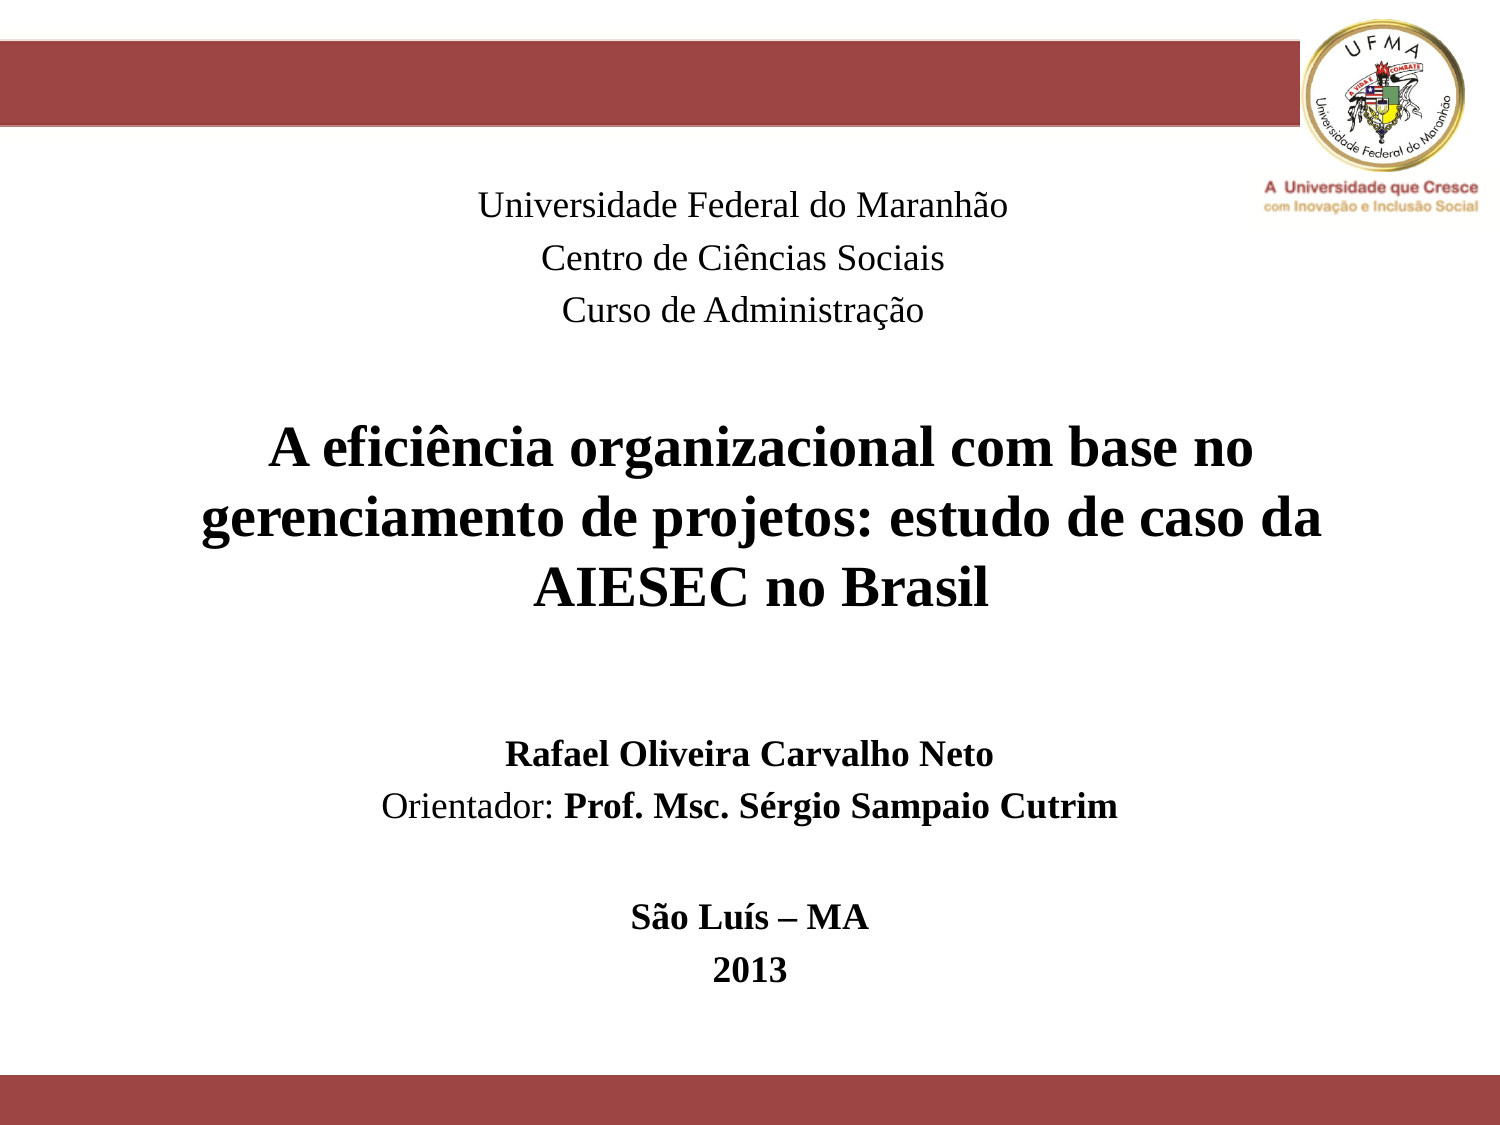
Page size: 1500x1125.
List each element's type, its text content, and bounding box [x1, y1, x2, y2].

subtitle Rafael Oliveira Carvalho Neto Orientador: Prof. Msc. Sérgio Sampaio Cutrim São Luís – MA 2013 [225, 668, 1275, 1035]
text_box Universidade Federal do Maranhão Centro de Ciências Sociais Curso de Administração [218, 172, 1269, 539]
picture [0, 19, 1500, 231]
title A eficiência organizacional com base no gerenciamento de projetos: estudo de caso da AIESEC no Brasil [124, 392, 1400, 634]
picture [0, 1075, 1500, 1125]
